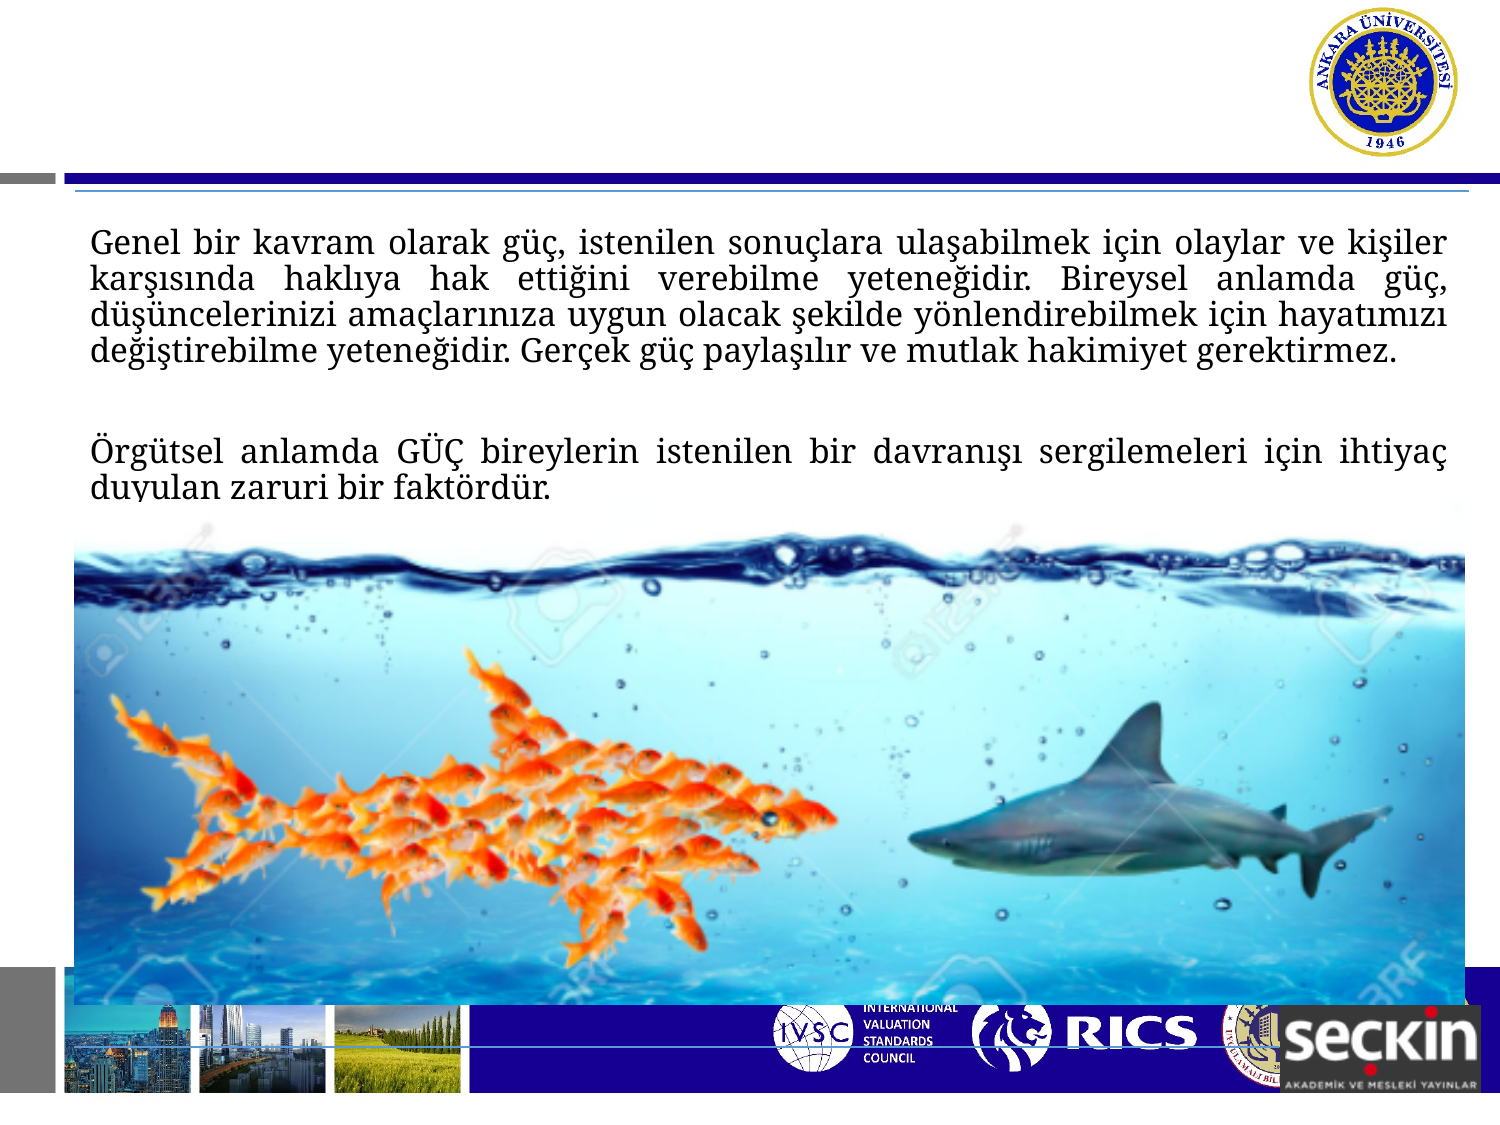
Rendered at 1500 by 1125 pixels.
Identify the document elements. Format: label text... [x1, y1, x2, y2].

picture [0, 0, 1500, 1125]
list Genel bir kavram olarak güç, istenilen sonuçlara ulaşabilmek için olaylar ve kişiler karşısında haklıya hak ettiğini verebilme yeteneğidir. Bireysel anlamda güç, düşüncelerinizi amaçlarınıza uygun olacak şekilde yönlendirebilmek için hayatımızı değiştirebilme yeteneğidir. Gerçek güç paylaşılır ve mutlak hakimiyet gerektirmez. Örgütsel anlamda GÜÇ bireylerin istenilen bir davranışı sergilemeleri için ihtiyaç duyulan zaruri bir faktördür. [75, 218, 1465, 501]
